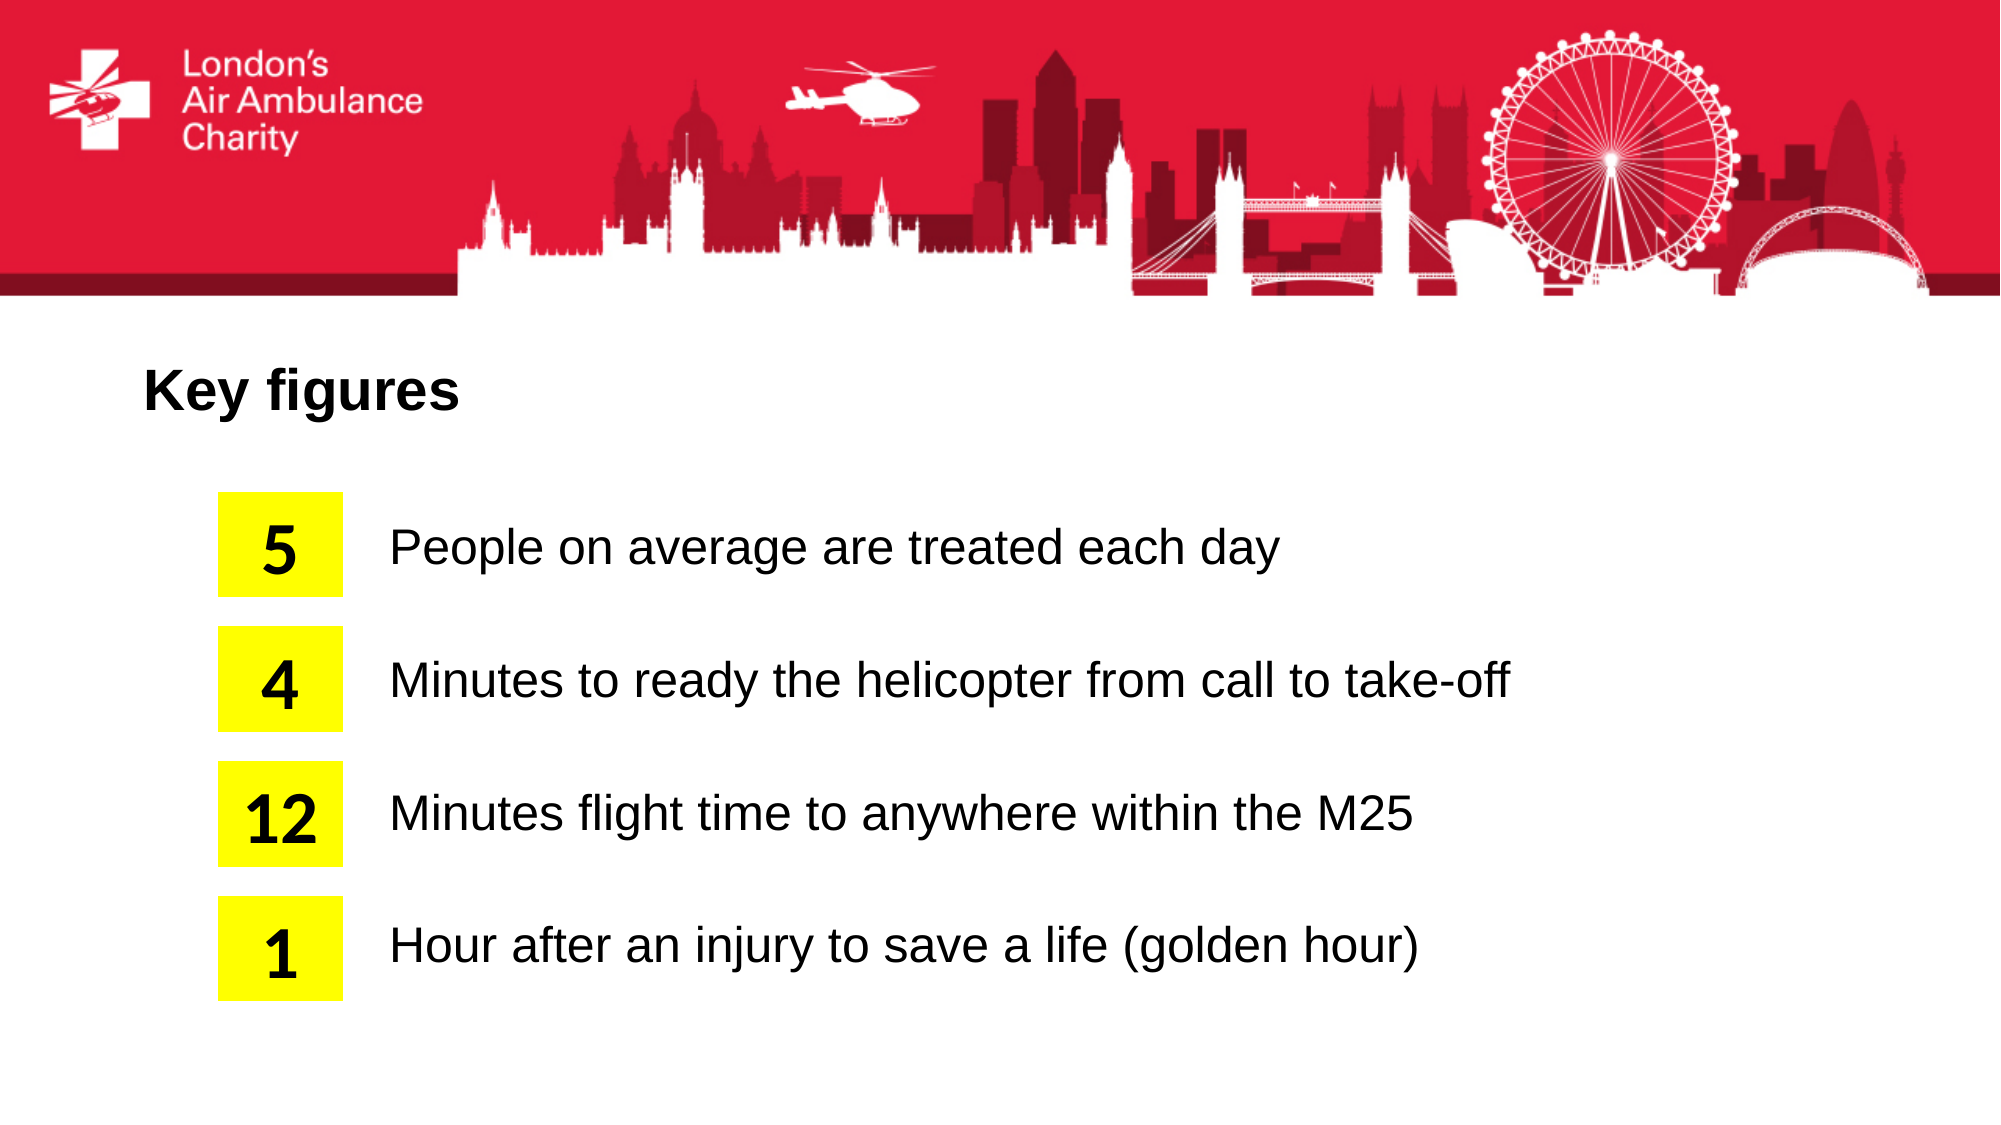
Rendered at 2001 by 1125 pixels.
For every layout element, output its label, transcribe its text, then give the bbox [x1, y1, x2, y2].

text_box 5 [218, 492, 343, 597]
text_box 1 [218, 896, 343, 1001]
text_box Hour after an injury to save a life (golden hour) [374, 905, 1960, 981]
text_box 12 [218, 761, 343, 867]
text_box Minutes flight time to anywhere within the M25 [374, 772, 1491, 848]
list Key figures [128, 352, 1670, 523]
text_box 4 [218, 626, 343, 732]
text_box People on average are treated each day [374, 507, 1491, 583]
picture [0, 0, 2000, 343]
text_box Minutes to ready the helicopter from call to take-off [374, 640, 1705, 715]
